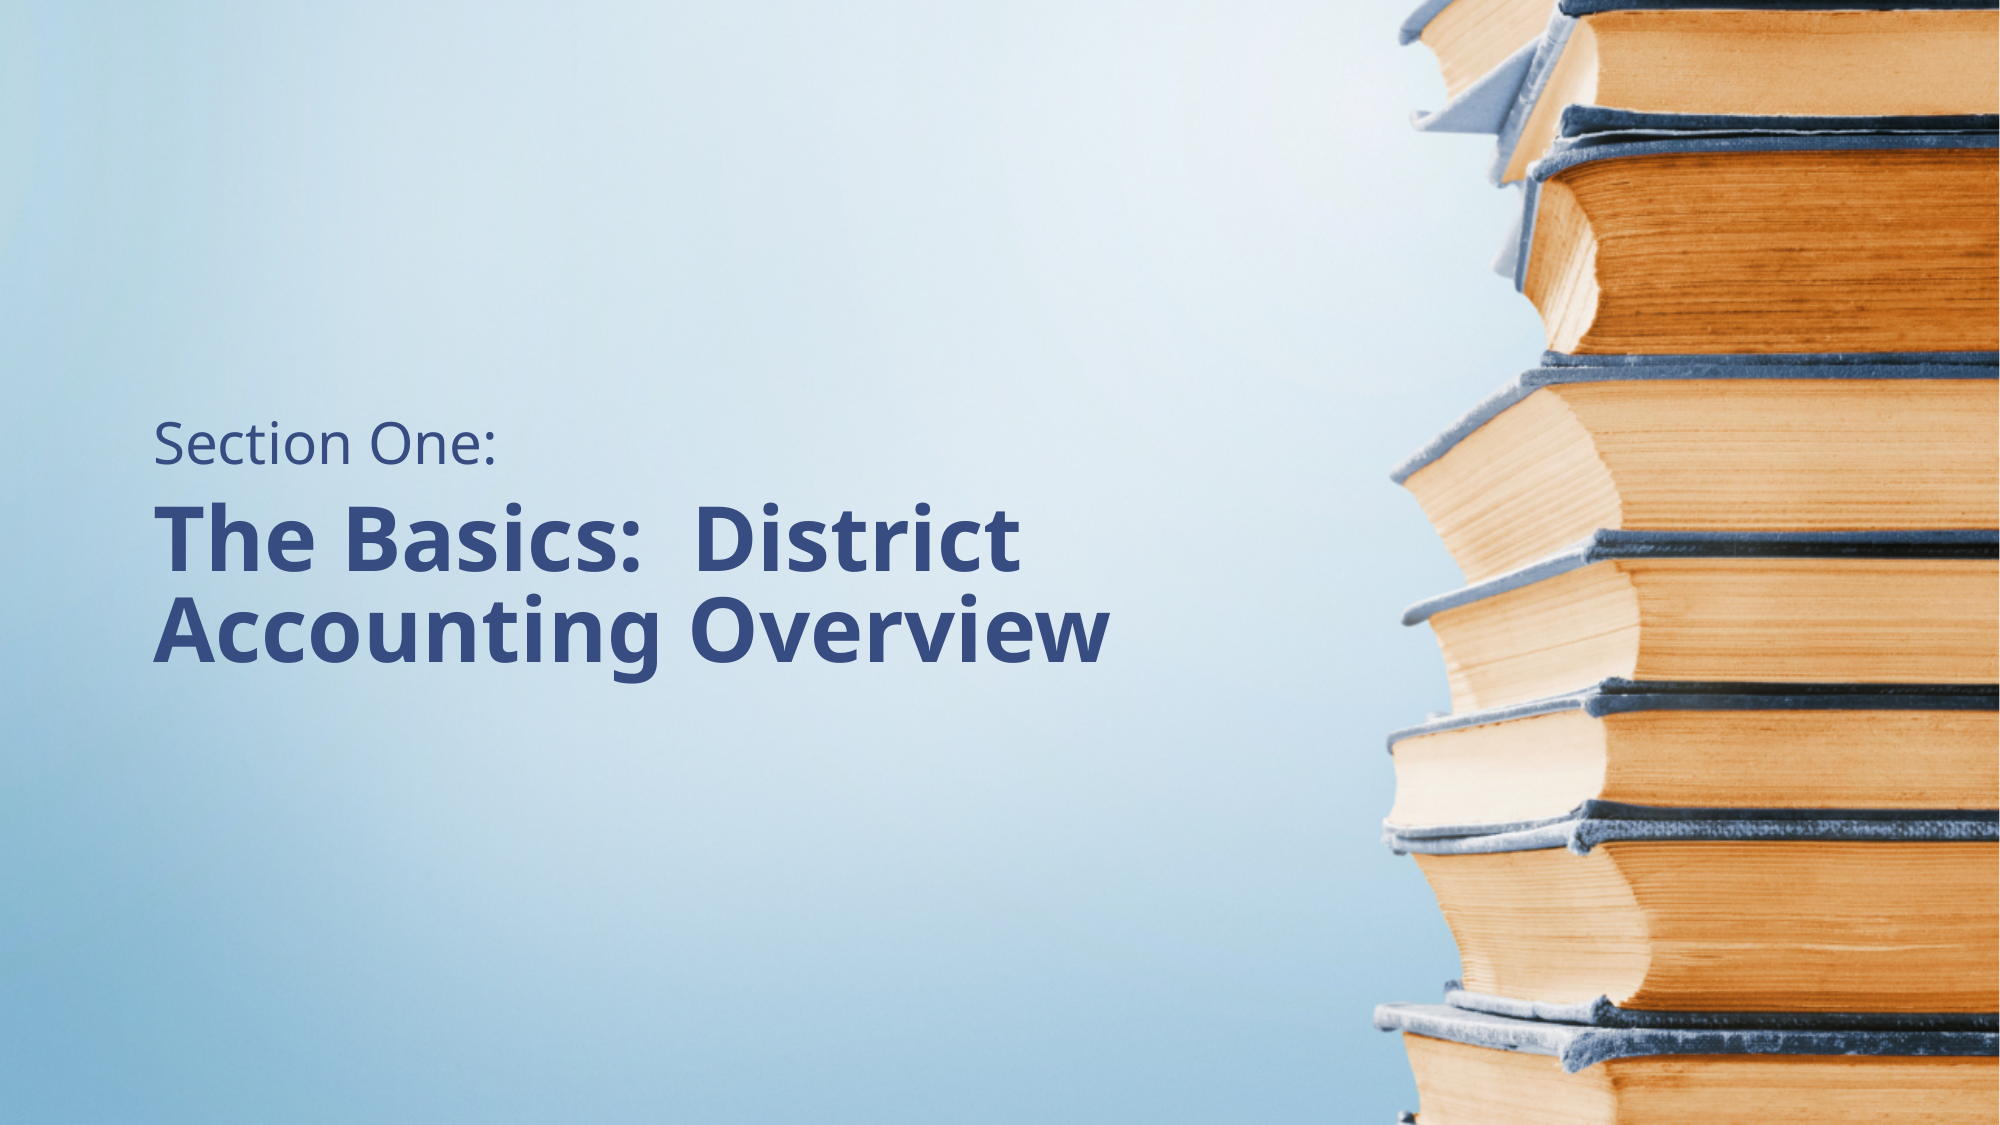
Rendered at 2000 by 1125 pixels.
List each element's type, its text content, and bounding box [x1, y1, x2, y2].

picture [0, 0, 2000, 1125]
list Section One: [133, 275, 1283, 488]
title The Basics: District Accounting Overview [133, 488, 1283, 805]
